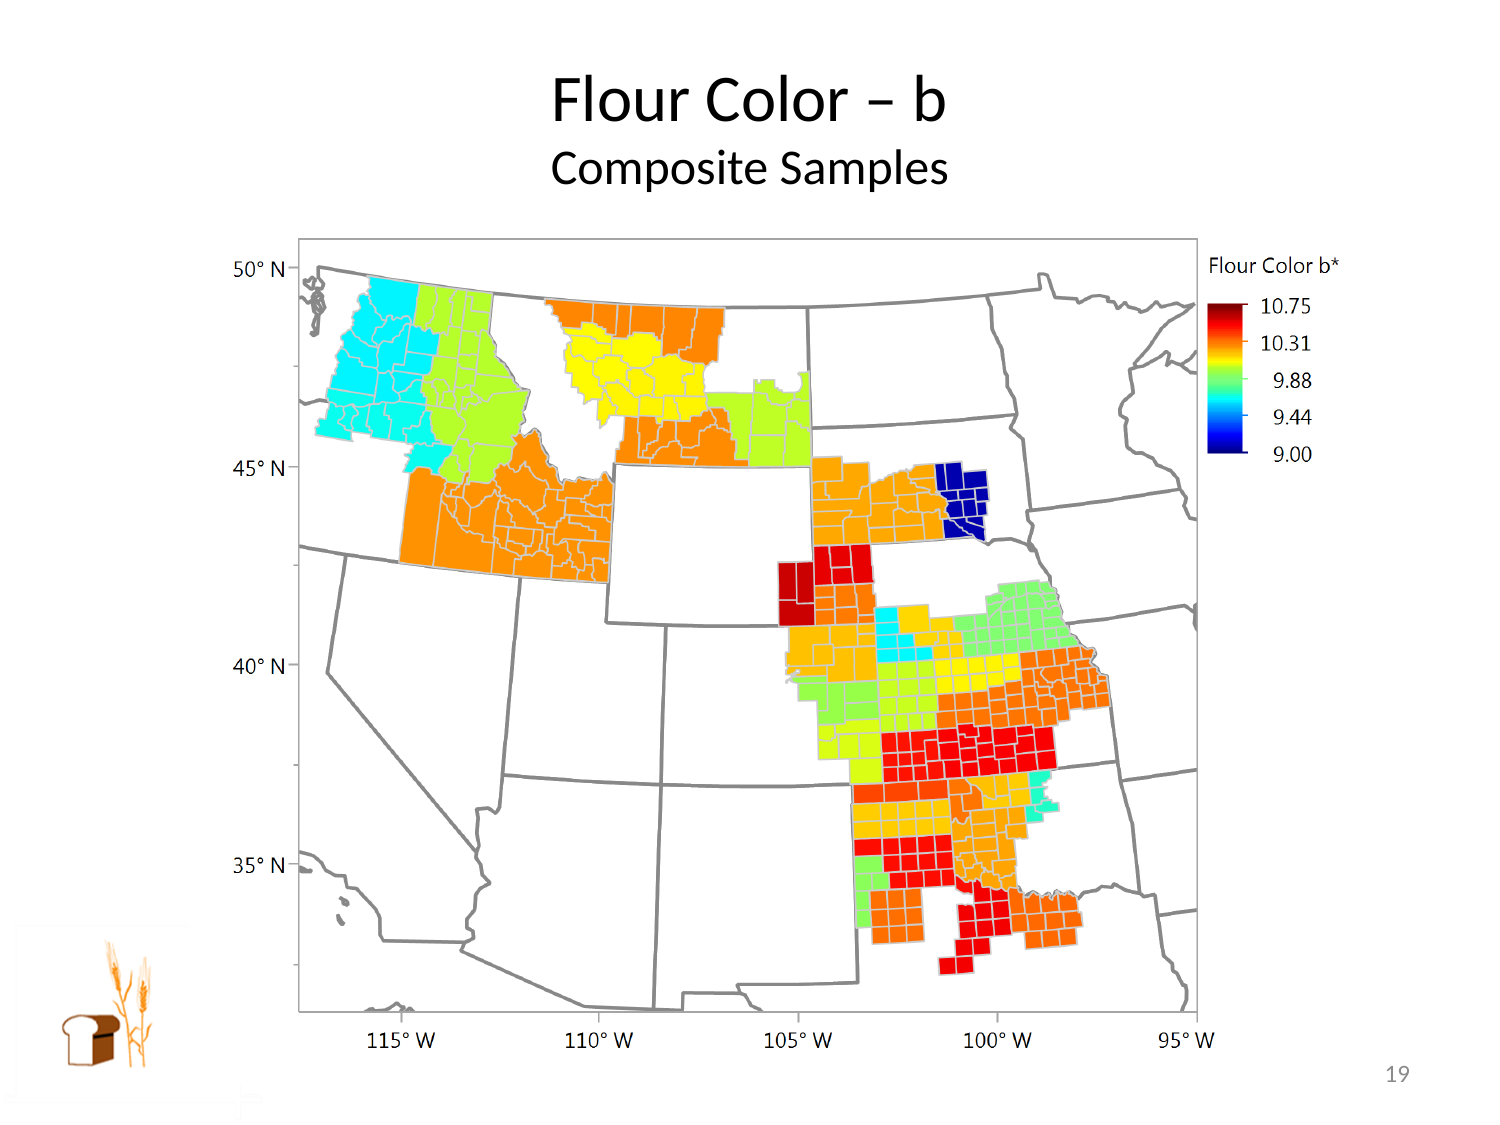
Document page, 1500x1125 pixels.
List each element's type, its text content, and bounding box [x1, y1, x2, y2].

title Flour Color – b Composite Samples [75, 31, 1425, 219]
picture [190, 197, 1381, 1083]
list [0, 917, 268, 1125]
slide_number 19 [1074, 1042, 1425, 1103]
